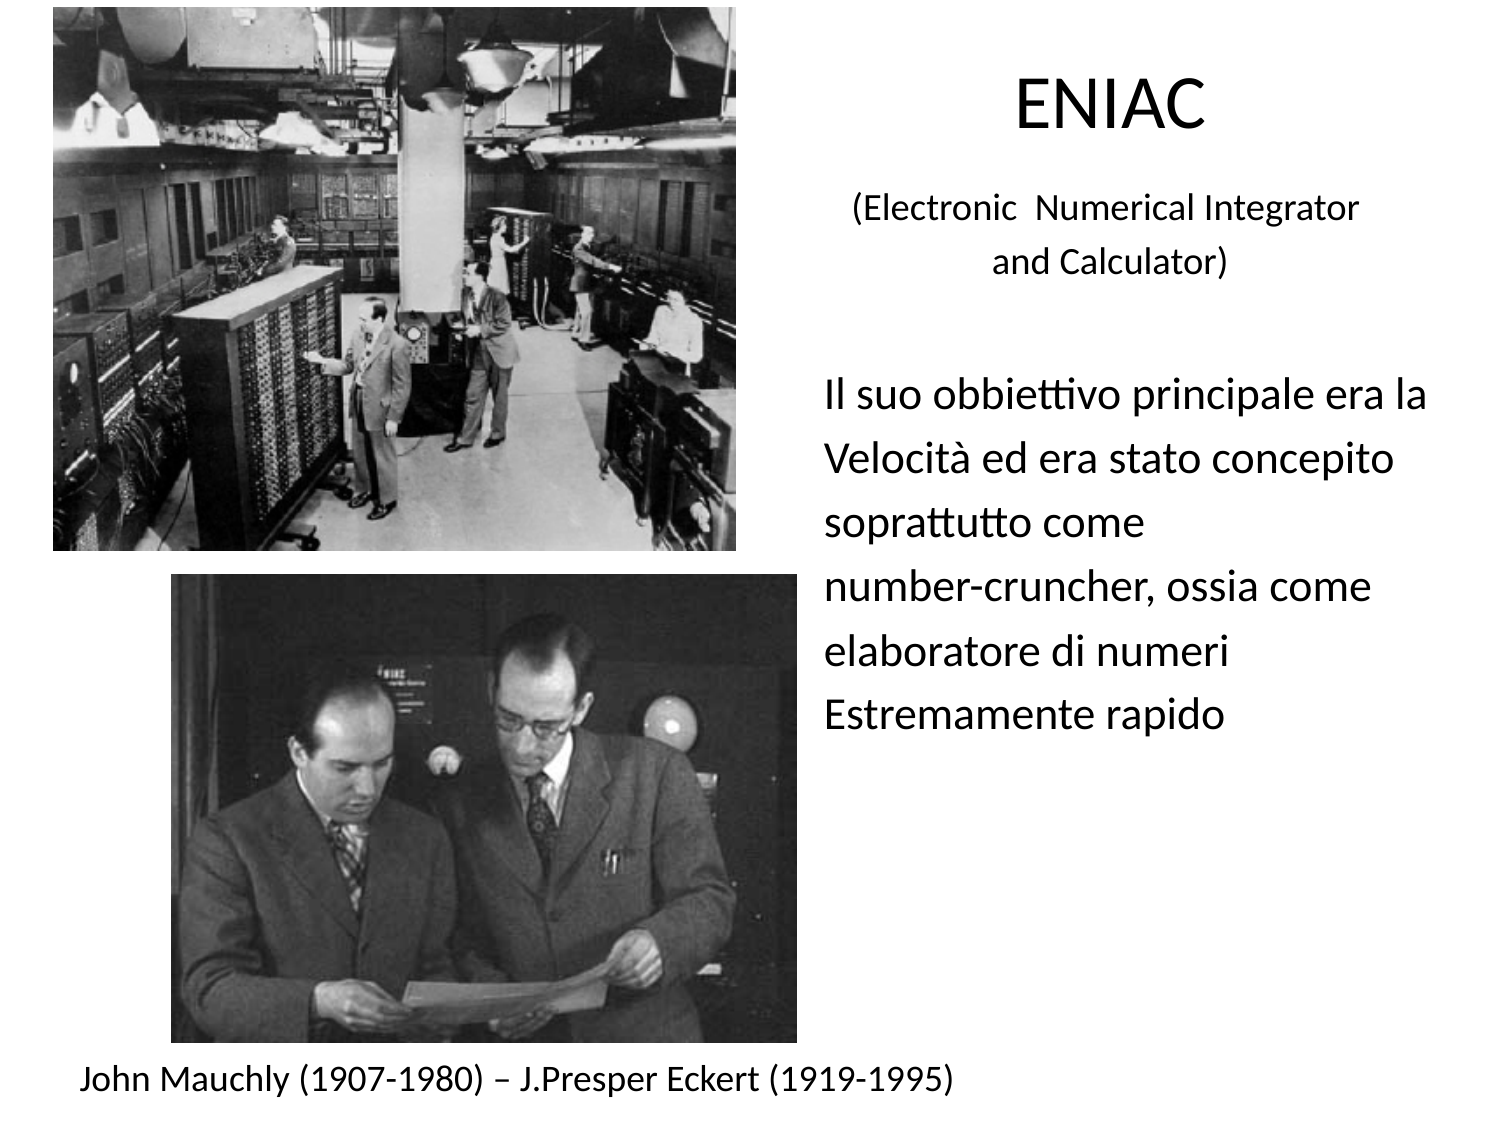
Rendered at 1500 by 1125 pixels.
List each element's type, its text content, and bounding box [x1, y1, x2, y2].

text_box John Mauchly (1907-1980) – J.Presper Eckert (1919-1995) [64, 1046, 998, 1107]
picture [52, 6, 736, 551]
picture [170, 573, 797, 1044]
list Il suo obbiettivo principale era la Velocità ed era stato concepito soprattutto come number-cruncher, ossia come elaboratore di numeri Estremamente rapido [809, 267, 1471, 1047]
title ENIAC (Electronic Numerical Integrator and Calculator) [750, 42, 1471, 291]
